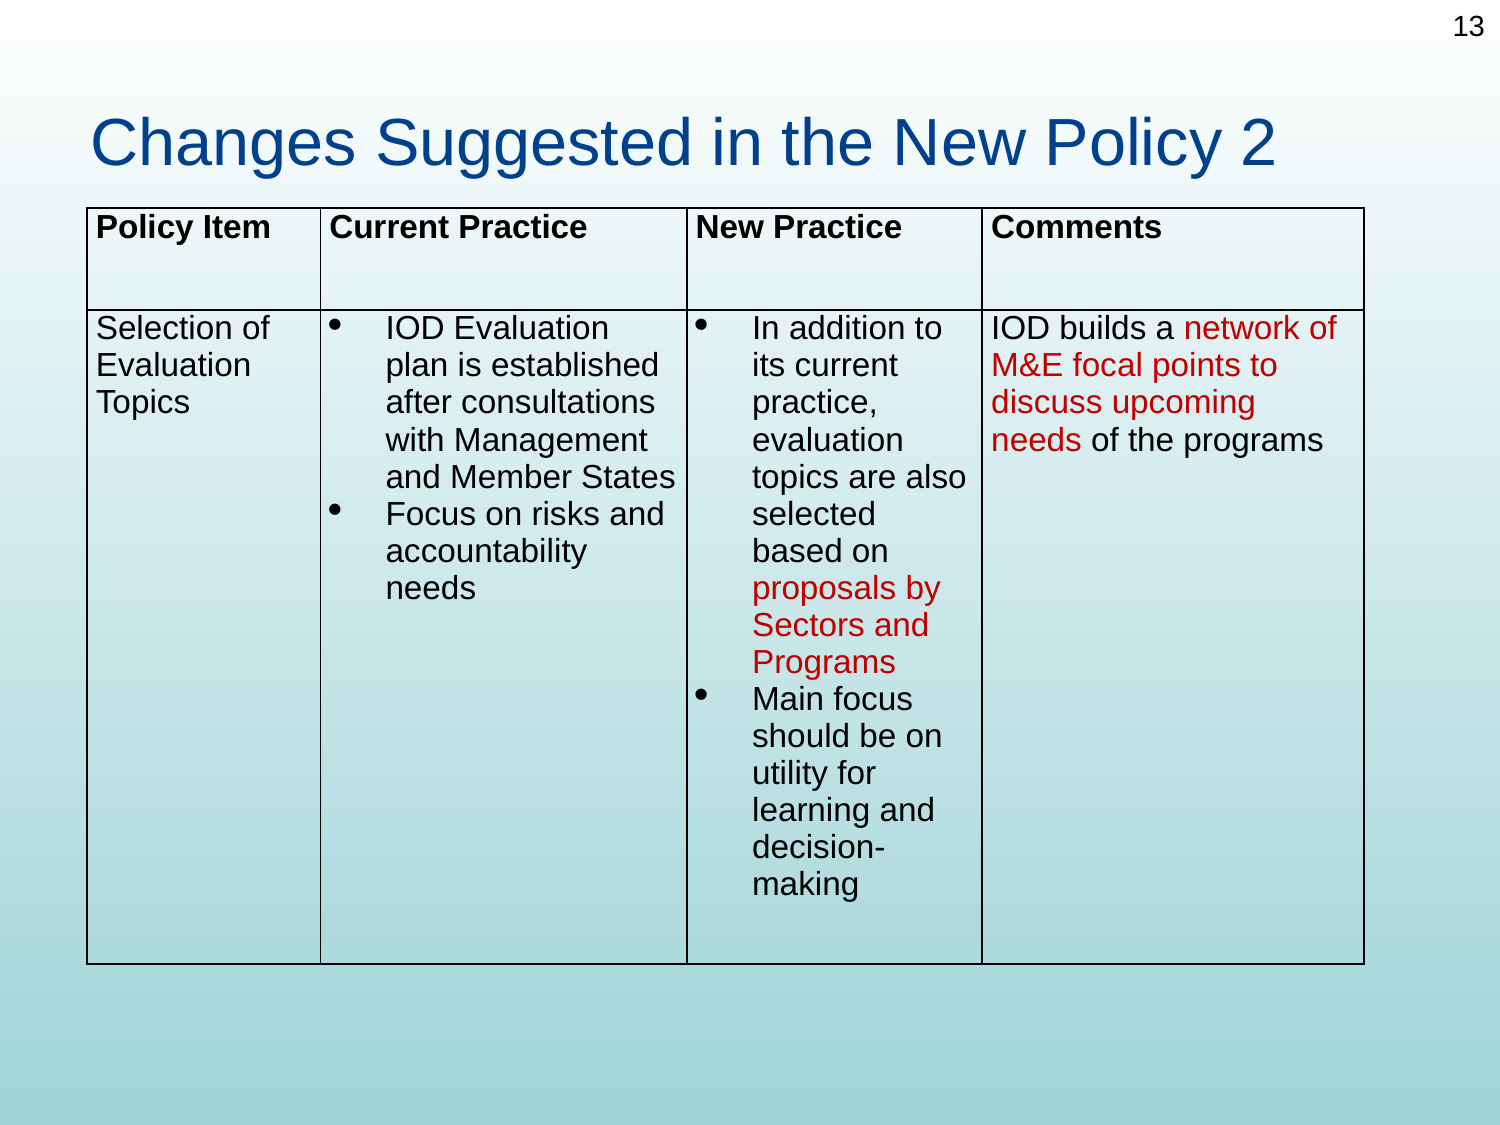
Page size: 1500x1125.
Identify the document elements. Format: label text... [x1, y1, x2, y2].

table_header New Practice [688, 209, 981, 309]
title Changes Suggested in the New Policy 2 [75, 45, 1425, 233]
table_header Policy Item [88, 209, 320, 309]
table_cell Selection of Evaluation Topics [88, 311, 320, 963]
table_cell In addition to its current practice, evaluation topics are also selected based on proposals by Sectors and Programs Main focus should be on utility for learning and decision-making [688, 311, 981, 963]
table_header Comments [983, 209, 1363, 309]
table_cell IOD builds a network of M&E focal points to discuss upcoming needs of the programs [983, 311, 1363, 963]
slide_number 13 [1149, 0, 1500, 79]
table_cell IOD Evaluation plan is established after consultations with Management and Member States Focus on risks and accountability needs [321, 311, 686, 963]
table_header Current Practice [321, 209, 686, 309]
